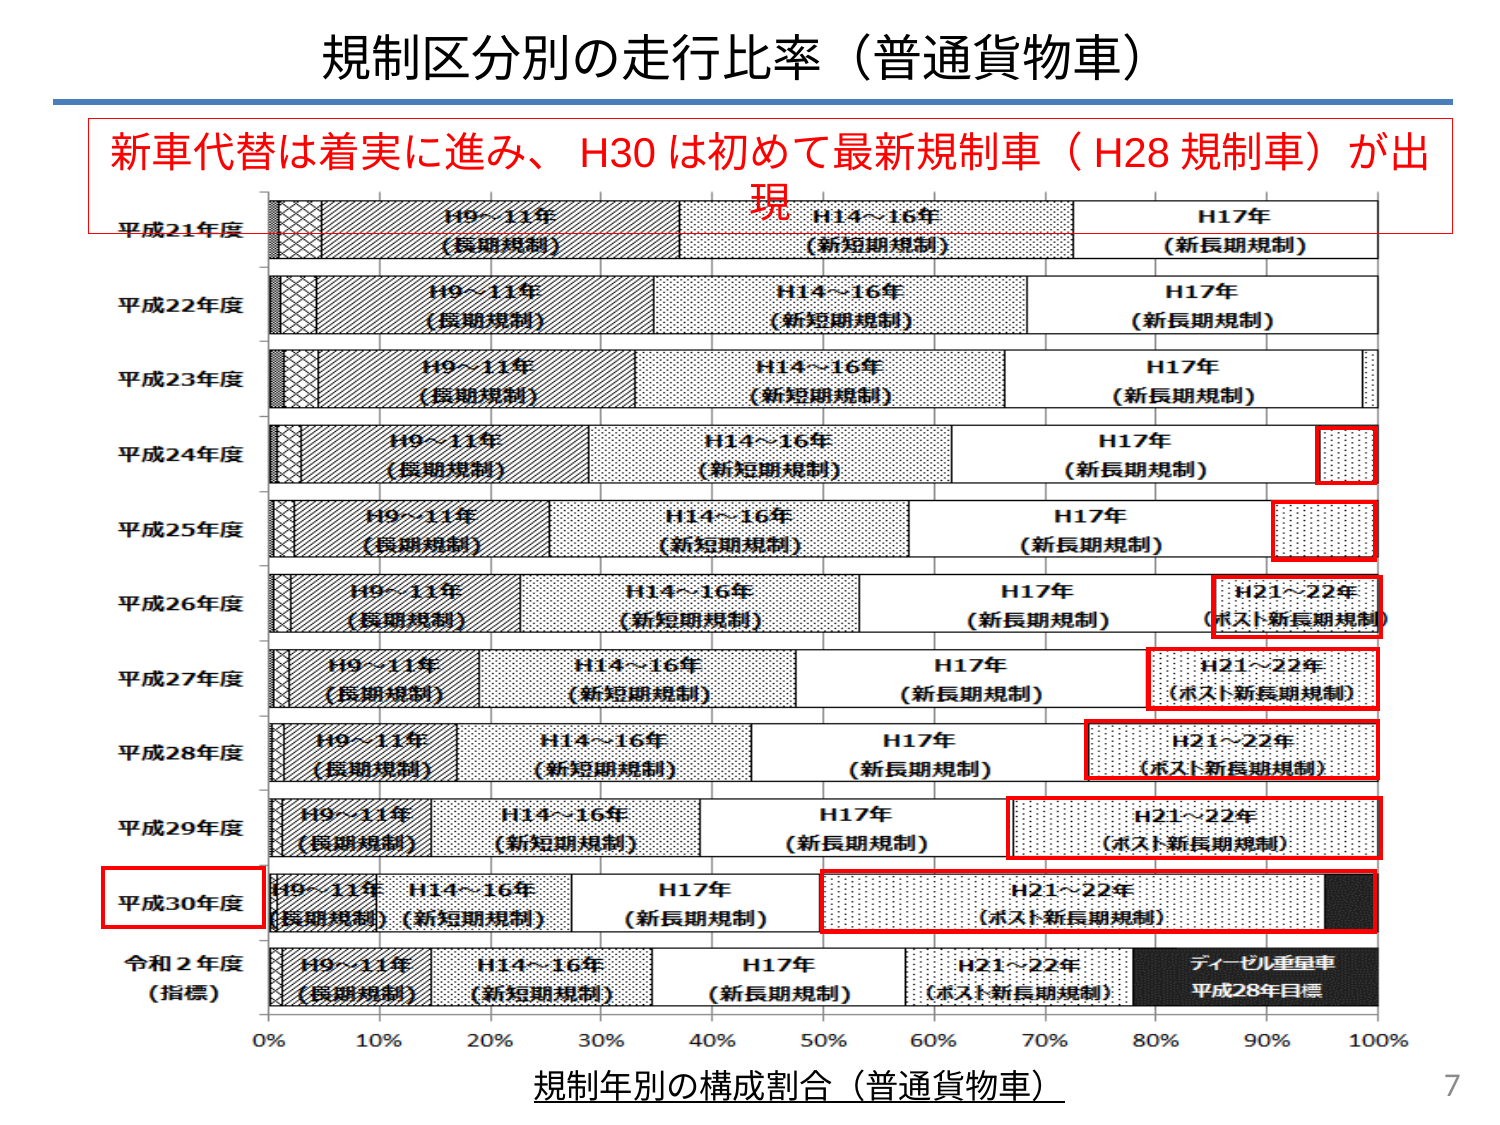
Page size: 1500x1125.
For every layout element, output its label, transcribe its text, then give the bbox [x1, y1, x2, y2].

slide_number 6 [1410, 1052, 1476, 1113]
text_box 規制区分別の走行比率（普通貨物車） [277, 76, 1217, 94]
text_box 新車代替は着実に進み、H30は初めて最新規制車（H28規制車）が出現 [88, 118, 1453, 234]
picture [102, 174, 1434, 1063]
text_box [0, 0, 1500, 75]
text_box 規制年別の構成割合（普通貨物車） [346, 1071, 1253, 1113]
